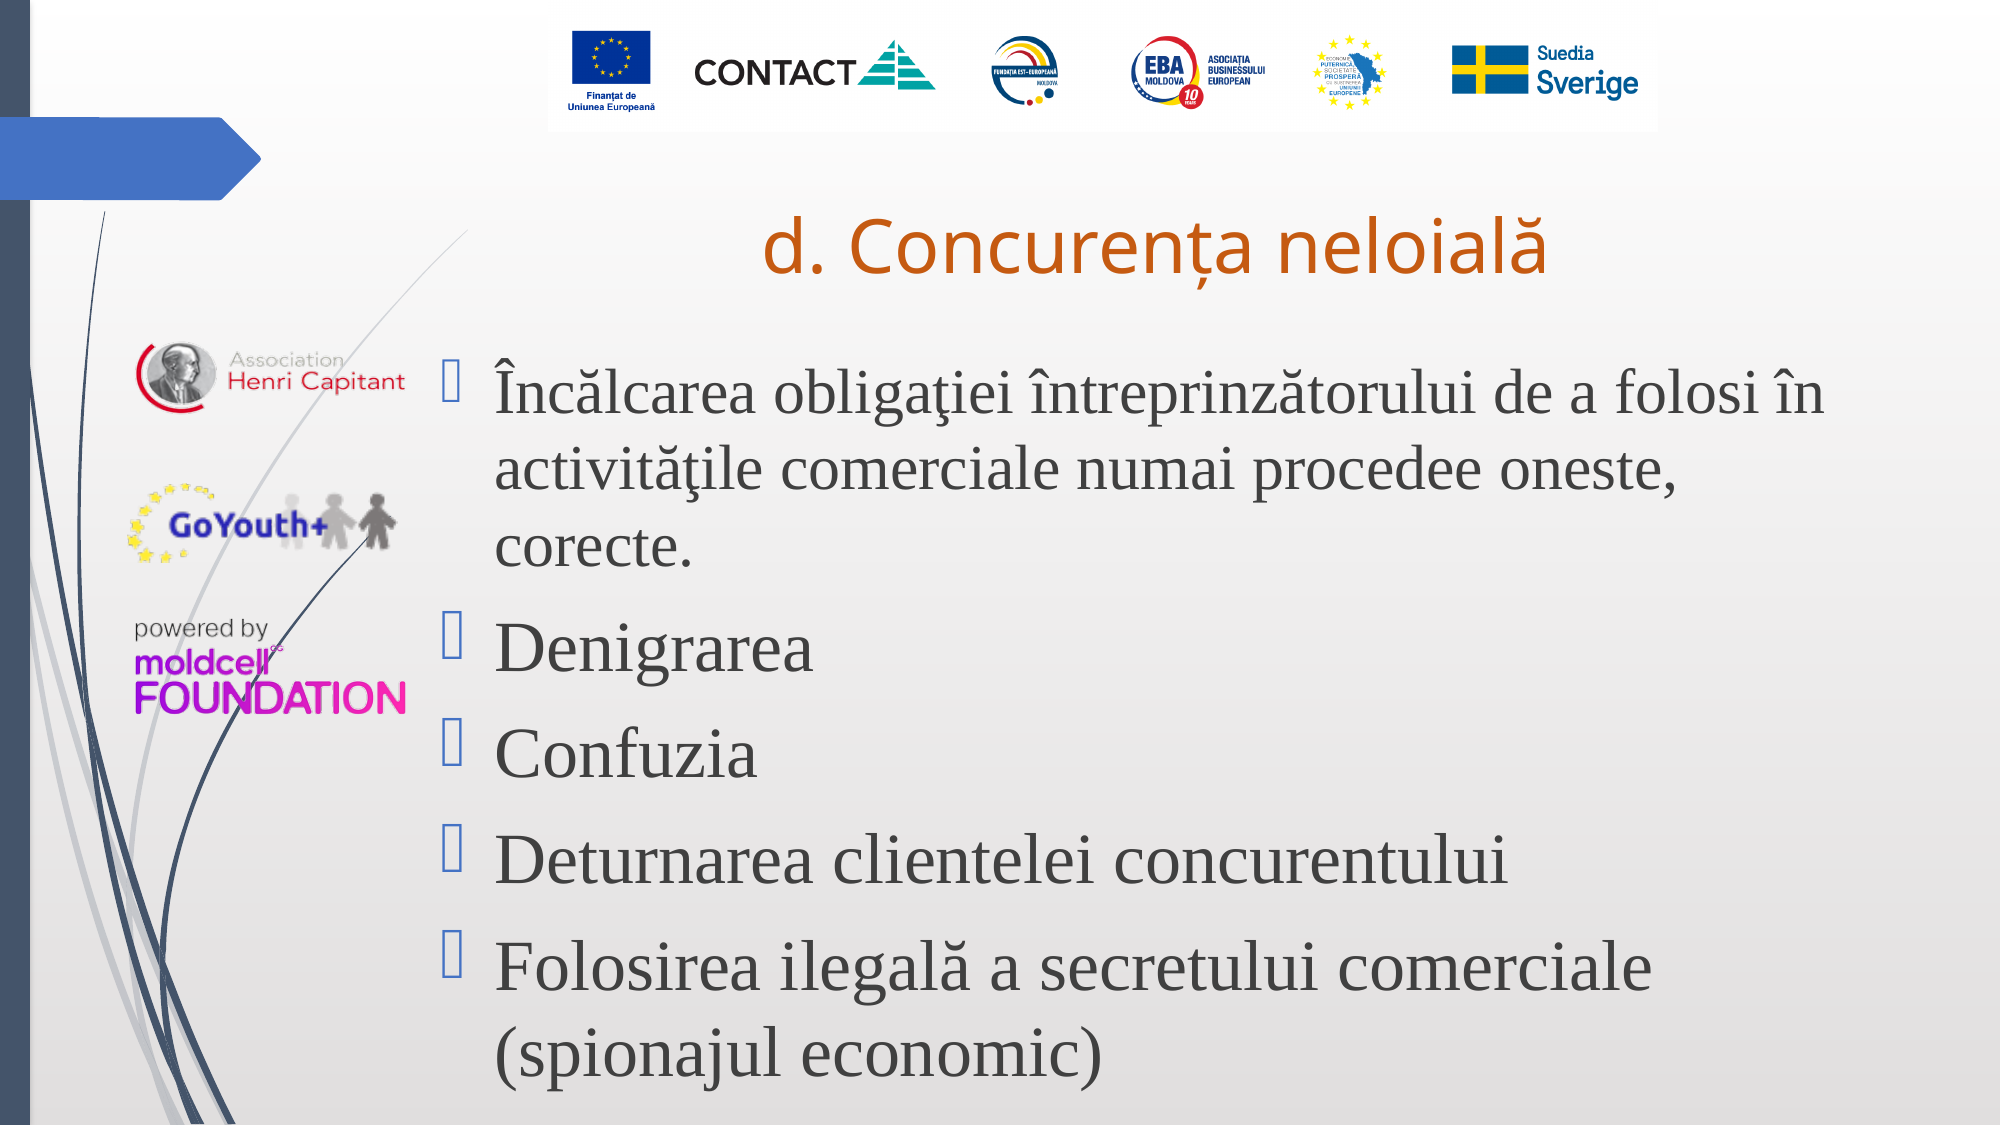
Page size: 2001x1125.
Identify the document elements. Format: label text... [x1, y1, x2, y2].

picture [548, 0, 1659, 132]
list Încălcarea obligaţiei întreprinzătorului de a folosi în activităţile comerciale numai procedee oneste, corecte. Denigrarea Confuzia Deturnarea clientelei concurentului Folosirea ilegală a secretului comerciale (spionajul economic) [425, 341, 1900, 1100]
title d. Concurența neloială [425, 100, 1888, 311]
picture [134, 617, 406, 716]
picture [126, 336, 415, 420]
picture [126, 482, 399, 563]
